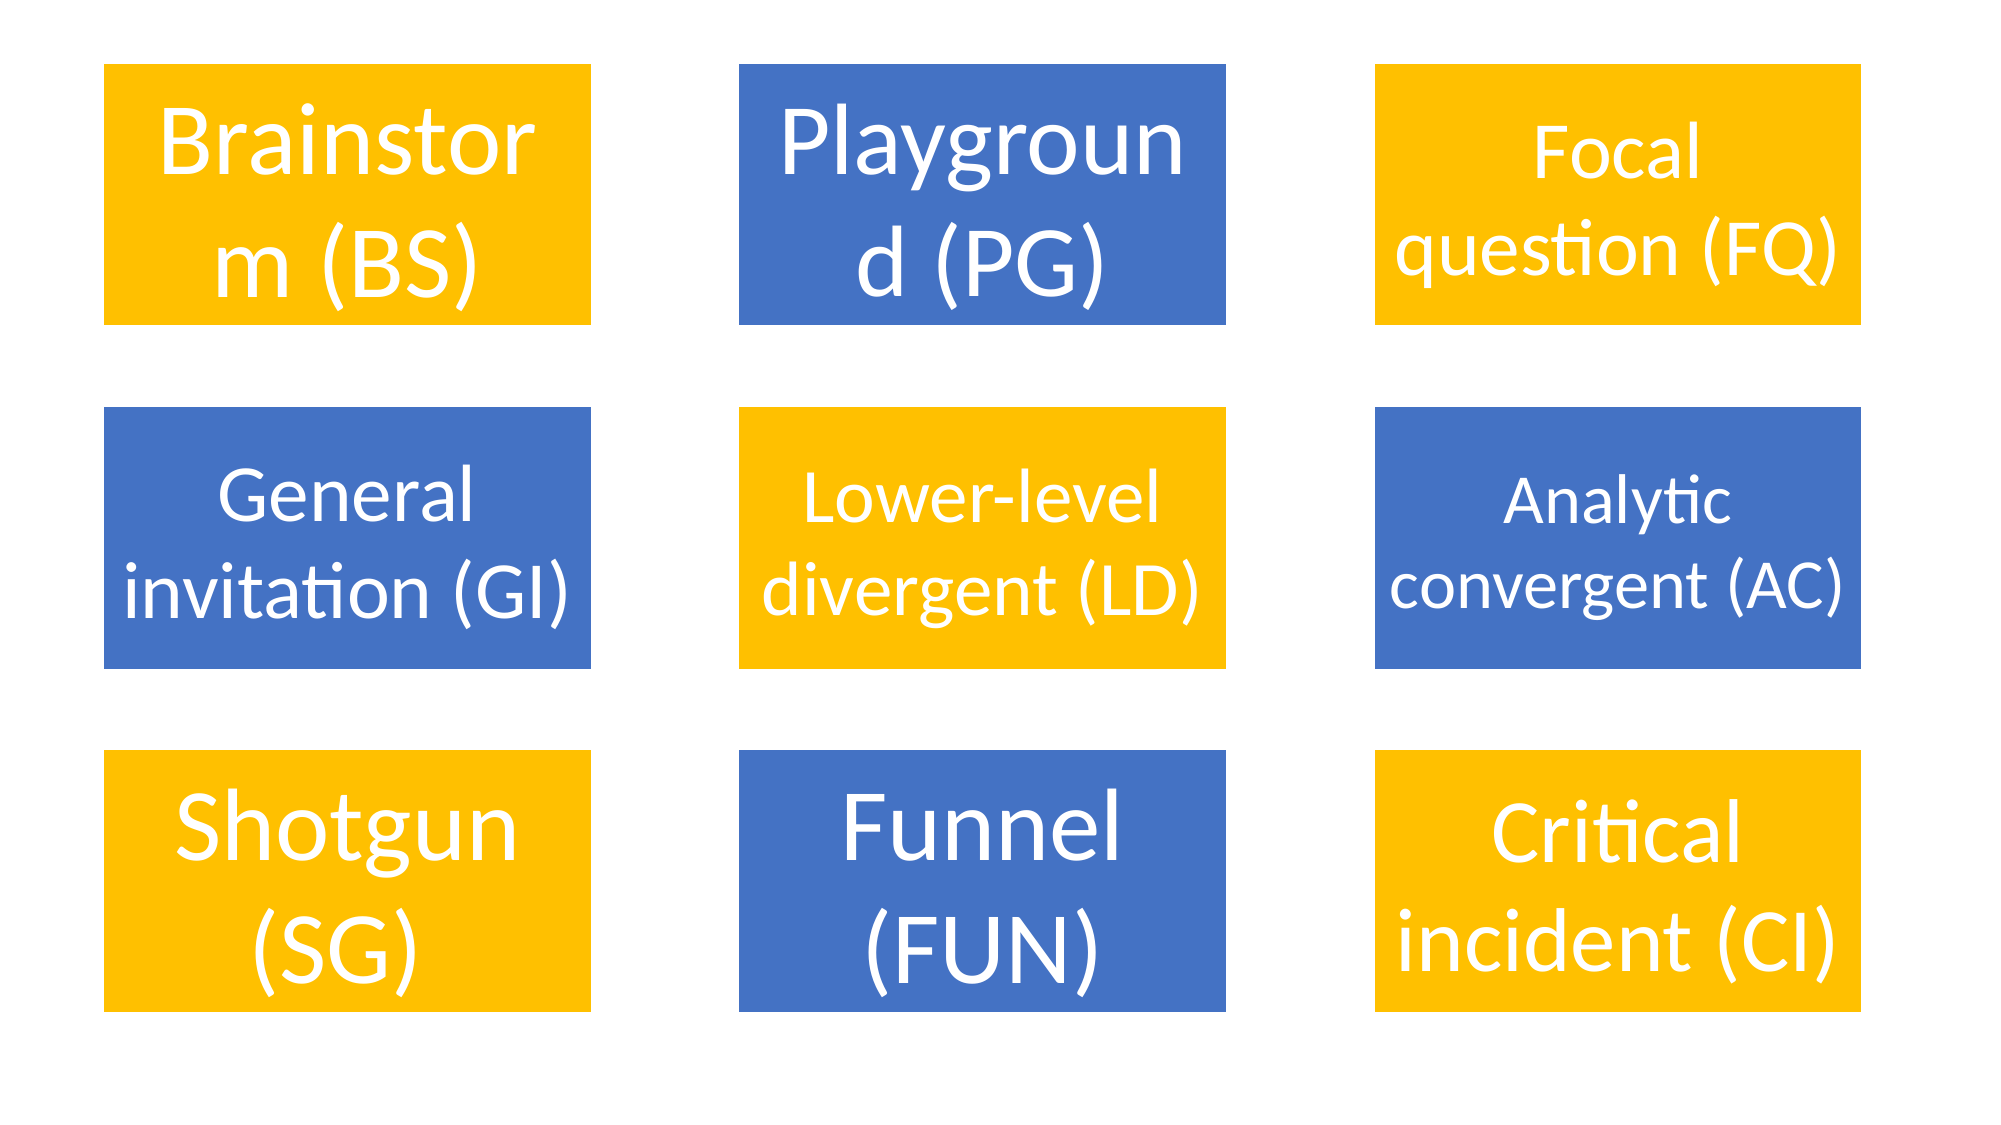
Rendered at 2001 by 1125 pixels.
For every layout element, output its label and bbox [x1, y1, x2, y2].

list [102, 62, 1863, 1014]
